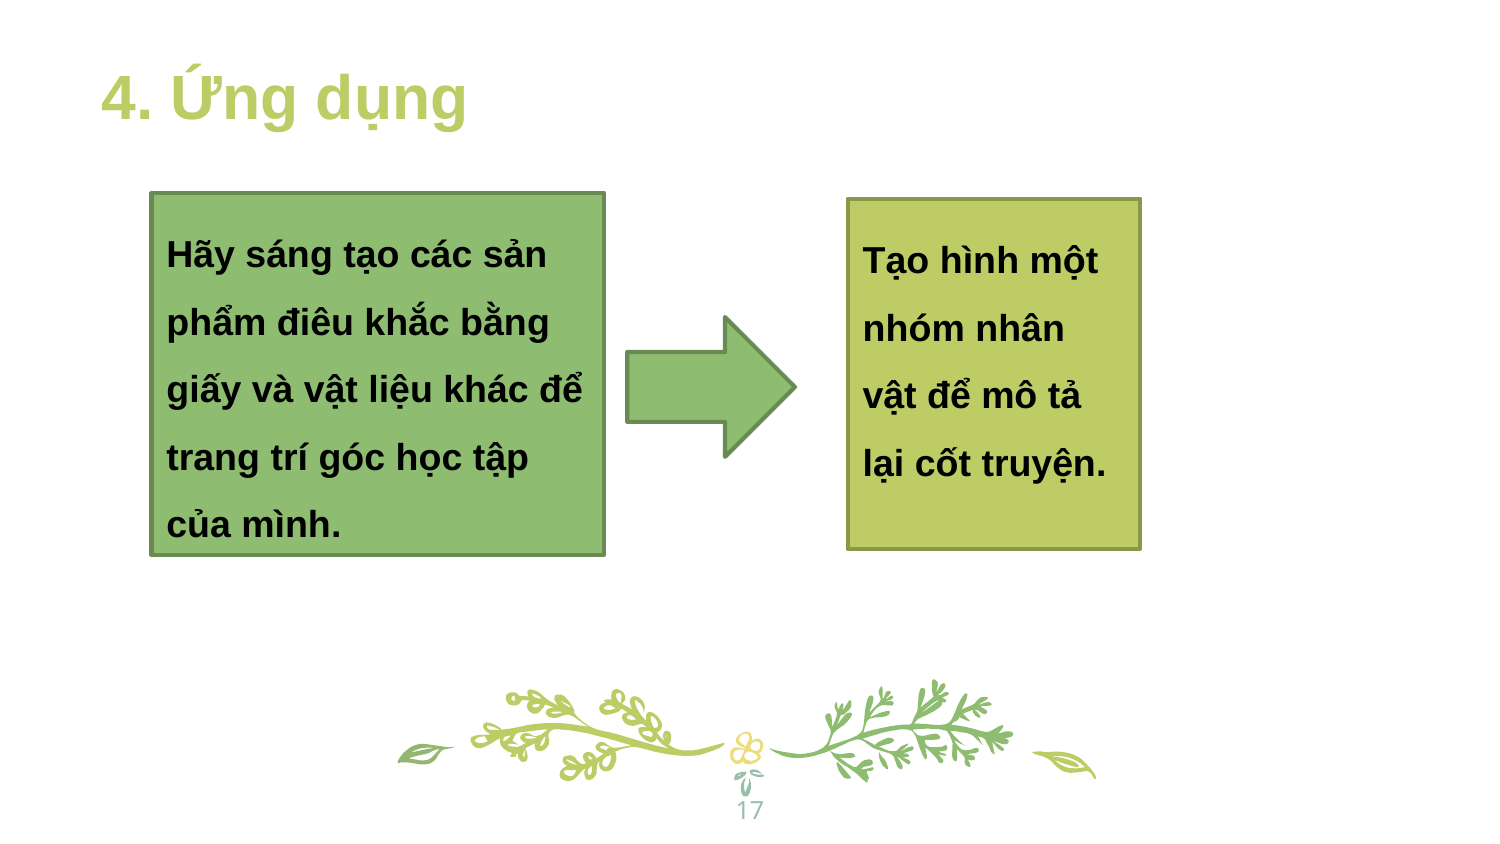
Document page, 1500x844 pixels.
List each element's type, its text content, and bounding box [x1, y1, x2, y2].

text_box [625, 315, 798, 459]
title 4. Ứng dụng [60, 71, 511, 147]
text_box Tạo hình một nhóm nhân vật để mô tả lại cốt truyện. [846, 197, 1142, 551]
slide_number 17 [705, 779, 795, 844]
text_box Hãy sáng tạo các sản phẩm điêu khắc bằng giấy và vật liệu khác để trang trí góc học tập của mình. [149, 191, 606, 557]
